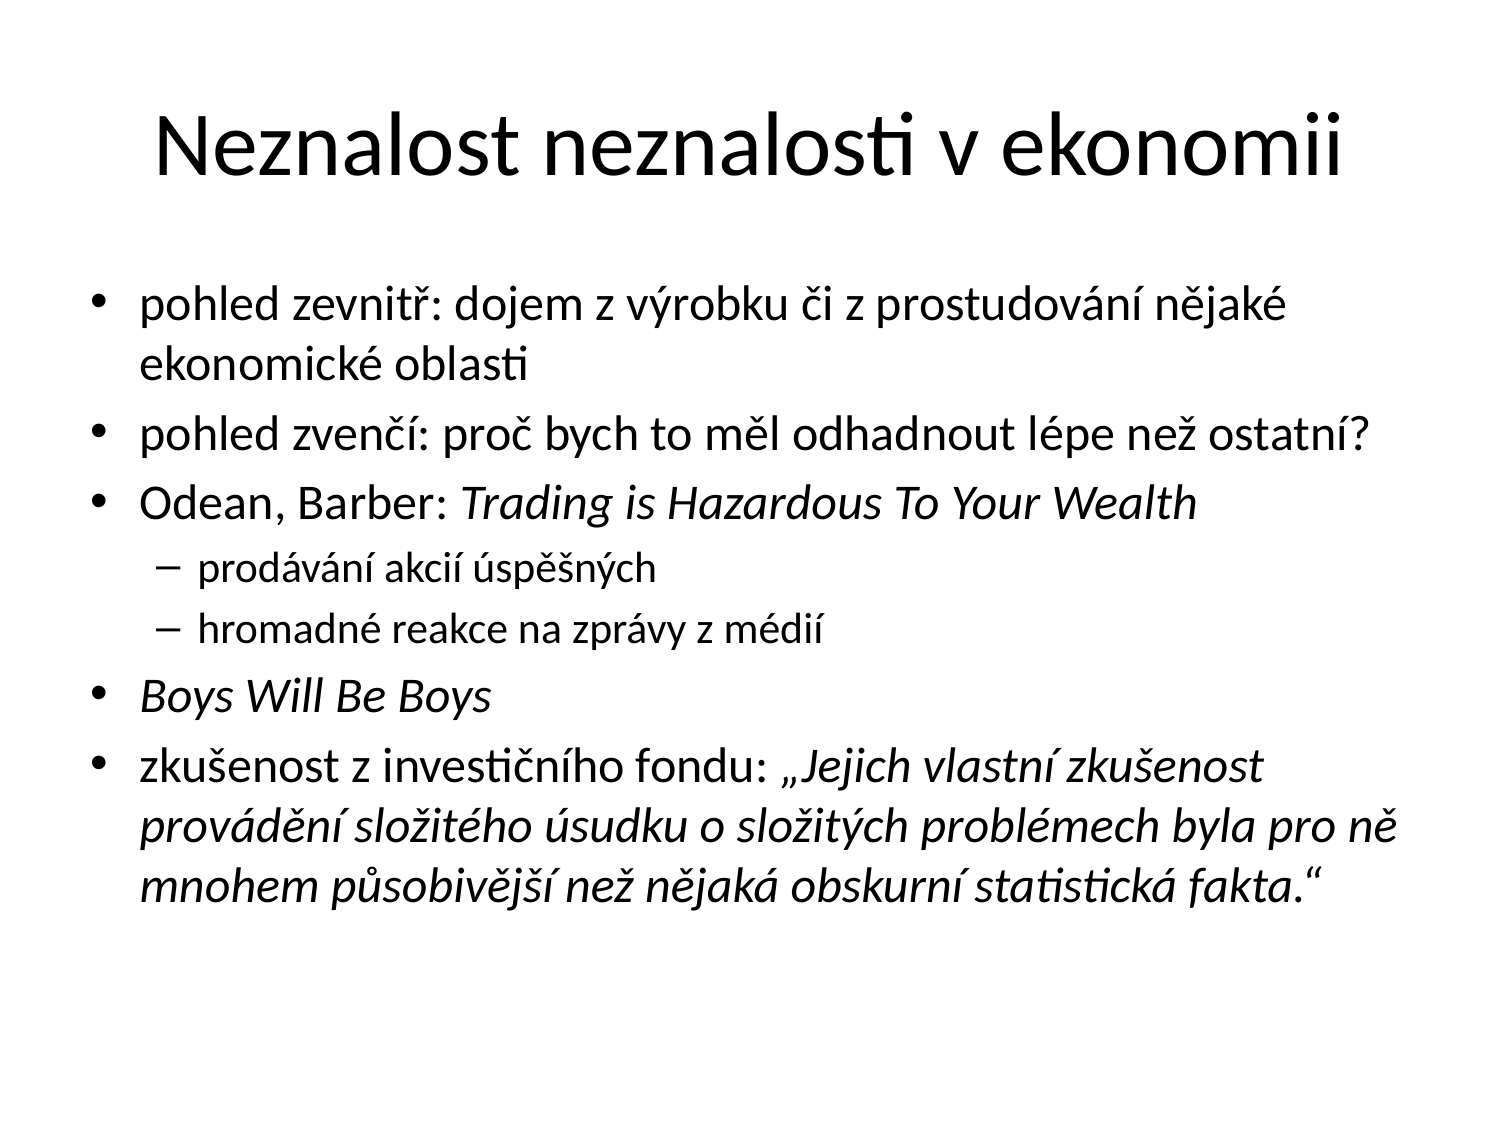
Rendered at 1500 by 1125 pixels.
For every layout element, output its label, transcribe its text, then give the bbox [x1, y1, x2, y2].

list pohled zevnitř: dojem z výrobku či z prostudování nějaké ekonomické oblasti pohled zvenčí: proč bych to měl odhadnout lépe než ostatní? Odean, Barber: Trading is Hazardous To Your Wealth prodávání akcií úspěšných hromadné reakce na zprávy z médií Boys Will Be Boys zkušenost z investičního fondu: „Jejich vlastní zkušenost provádění složitého úsudku o složitých problémech byla pro ně mnohem působivější než nějaká obskurní statistická fakta.“ [75, 262, 1425, 1005]
title Neznalost neznalosti v ekonomii [75, 45, 1425, 233]
